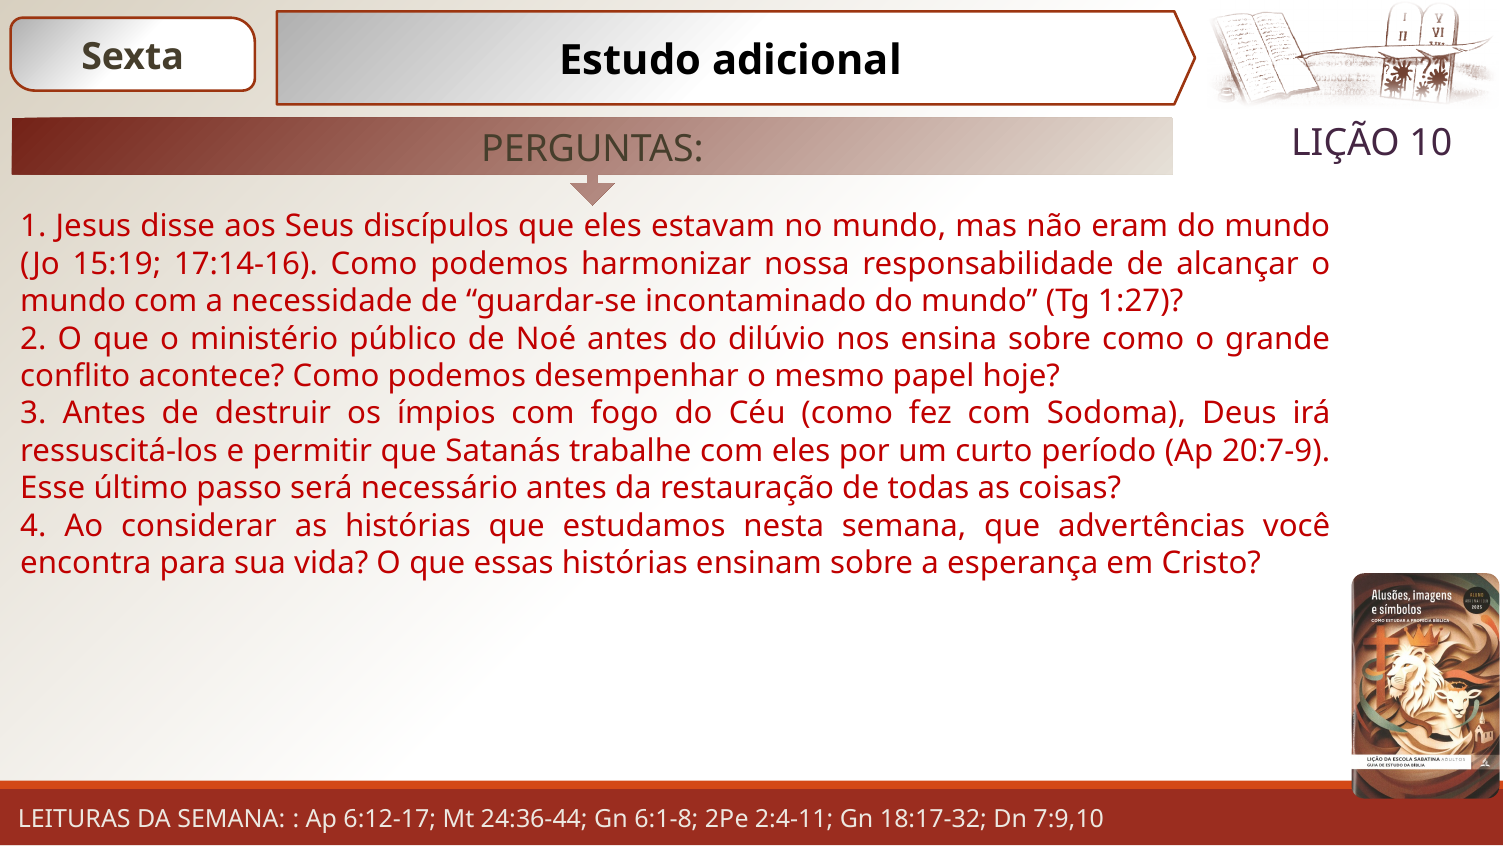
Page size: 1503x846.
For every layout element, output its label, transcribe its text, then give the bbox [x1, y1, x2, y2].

picture [1206, 0, 1499, 109]
text_box LEITURAS DA SEMANA: : Ap 6:12-17; Mt 24:36-44; Gn 6:1-8; 2Pe 2:4-11; Gn 18:17-32; Dn 7:9,10 [3, 794, 1421, 840]
text_box LIÇÃO 10 [1276, 117, 1468, 171]
text_box 1. Jesus disse aos Seus discípulos que eles estavam no mundo, mas não eram do mundo (Jo 15:19; 17:14-16). Como podemos harmonizar nossa responsabilidade de alcançar o mundo com a necessidade de “guardar-se incontaminado do mundo” (Tg 1:27)? 2. O que o ministério público de Noé antes do dilúvio nos ensina sobre como o grande conflito acontece? Como podemos desempenhar o mesmo papel hoje? 3. Antes de destruir os ímpios com fogo do Céu (como fez com Sodoma), Deus irá ressuscitá-los e permitir que Satanás trabalhe com eles por um curto período (Ap 20:7-9). Esse último passo será necessário antes da restauração de todas as coisas? 4. Ao considerar as histórias que estudamos nesta semana, que advertências você encontra para sua vida? O que essas histórias ensinam sobre a esperança em Cristo? [5, 198, 1348, 588]
text_box Estudo adicional [275, 10, 1197, 106]
text_box PERGUNTAS: [10, 116, 1174, 207]
picture [1351, 572, 1501, 800]
text_box Sexta [9, 16, 257, 92]
